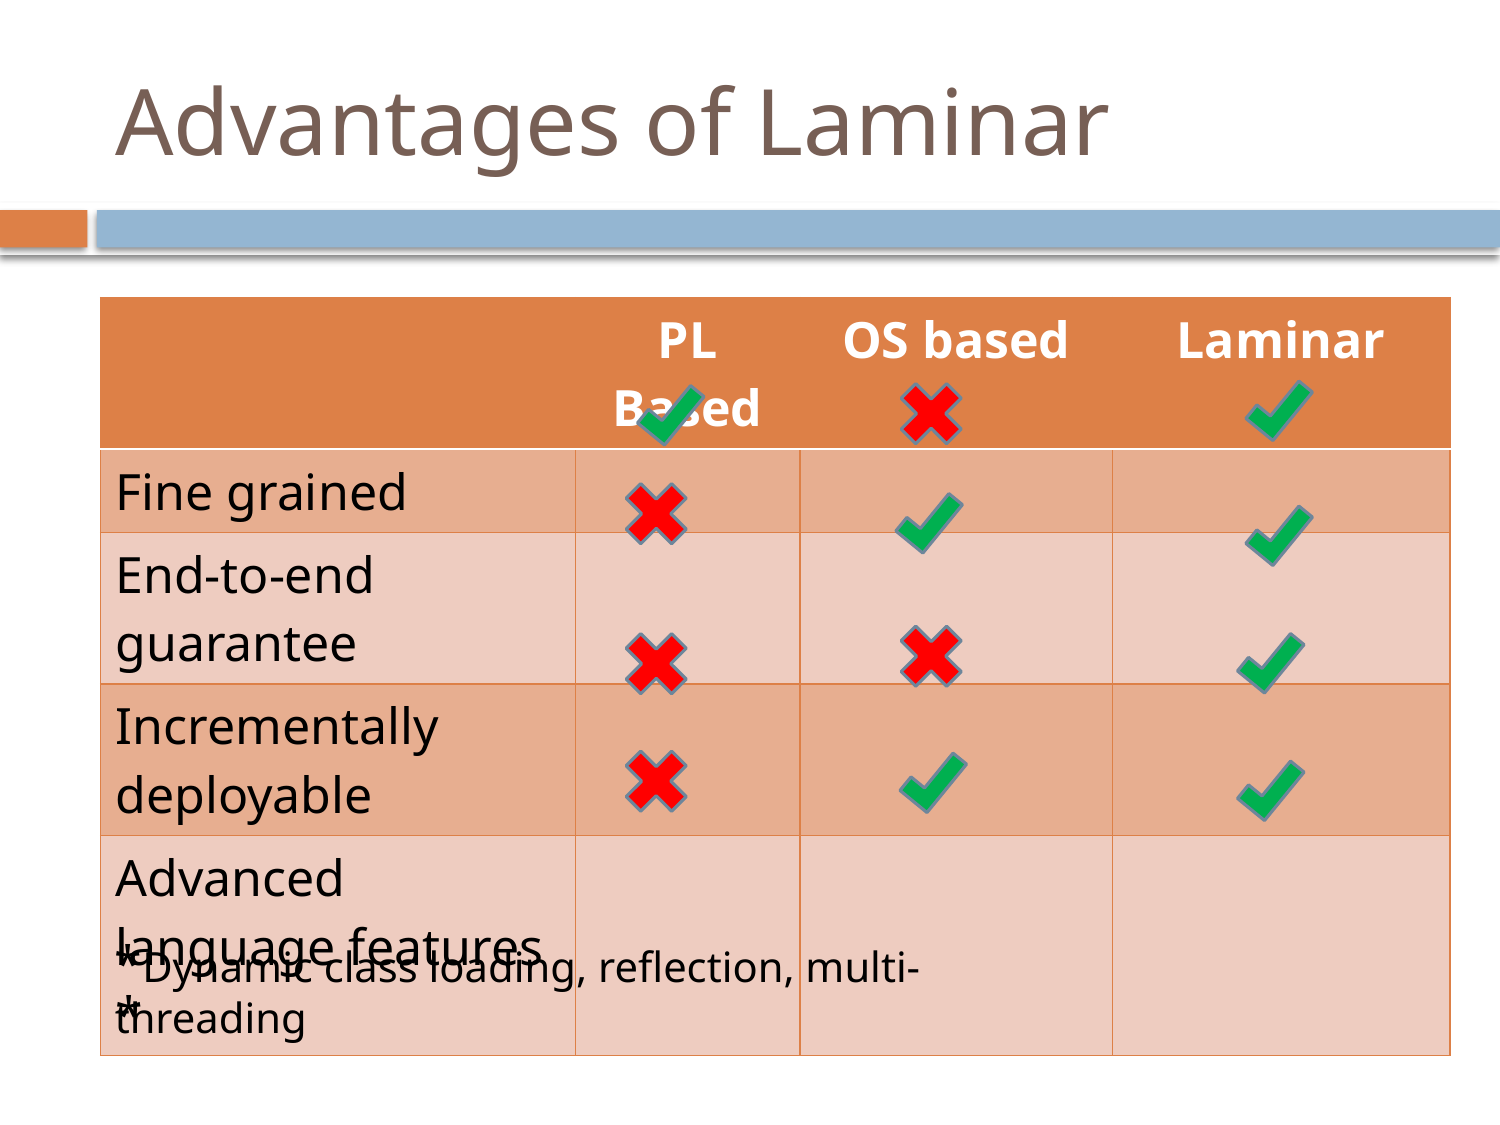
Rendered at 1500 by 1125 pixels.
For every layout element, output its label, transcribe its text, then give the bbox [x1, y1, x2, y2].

table_cell [801, 450, 1112, 532]
text_box [625, 482, 688, 545]
table_cell [801, 836, 1112, 924]
text_box [894, 492, 964, 555]
table_cell [1113, 685, 1449, 835]
table_cell [801, 1050, 1112, 1055]
text_box [900, 625, 963, 688]
text_box [1236, 759, 1306, 822]
table_cell [1113, 533, 1449, 683]
table_header OS based [801, 298, 1112, 448]
table_cell [576, 450, 799, 532]
table_cell Advanced language features * [101, 836, 575, 924]
text_box [900, 382, 963, 445]
table_cell [576, 836, 799, 924]
table_cell [576, 685, 799, 835]
text_box [1236, 632, 1306, 695]
table_header Laminar [1113, 298, 1449, 448]
table_cell [1113, 450, 1449, 532]
text_box *Dynamic class loading, reflection, multi-threading [99, 924, 1125, 1050]
table_header PL Based [576, 298, 799, 448]
table_cell Advanced language features * [101, 1050, 575, 1055]
table_cell [576, 1050, 799, 1055]
title Advantages of Laminar [100, 37, 1438, 200]
text_box [1244, 379, 1314, 442]
table_cell Fine grained [101, 450, 575, 532]
table_cell Incrementally deployable [101, 685, 575, 835]
text_box [898, 751, 968, 814]
text_box [636, 384, 706, 447]
table_cell [801, 533, 1112, 683]
table_cell End-to-end guarantee [101, 533, 575, 683]
text_box [1244, 504, 1314, 567]
text_box [625, 750, 688, 813]
table_cell [1113, 836, 1449, 1055]
text_box [625, 632, 688, 695]
table_cell [576, 533, 799, 683]
table_header [101, 298, 575, 448]
table_cell [801, 685, 1112, 835]
